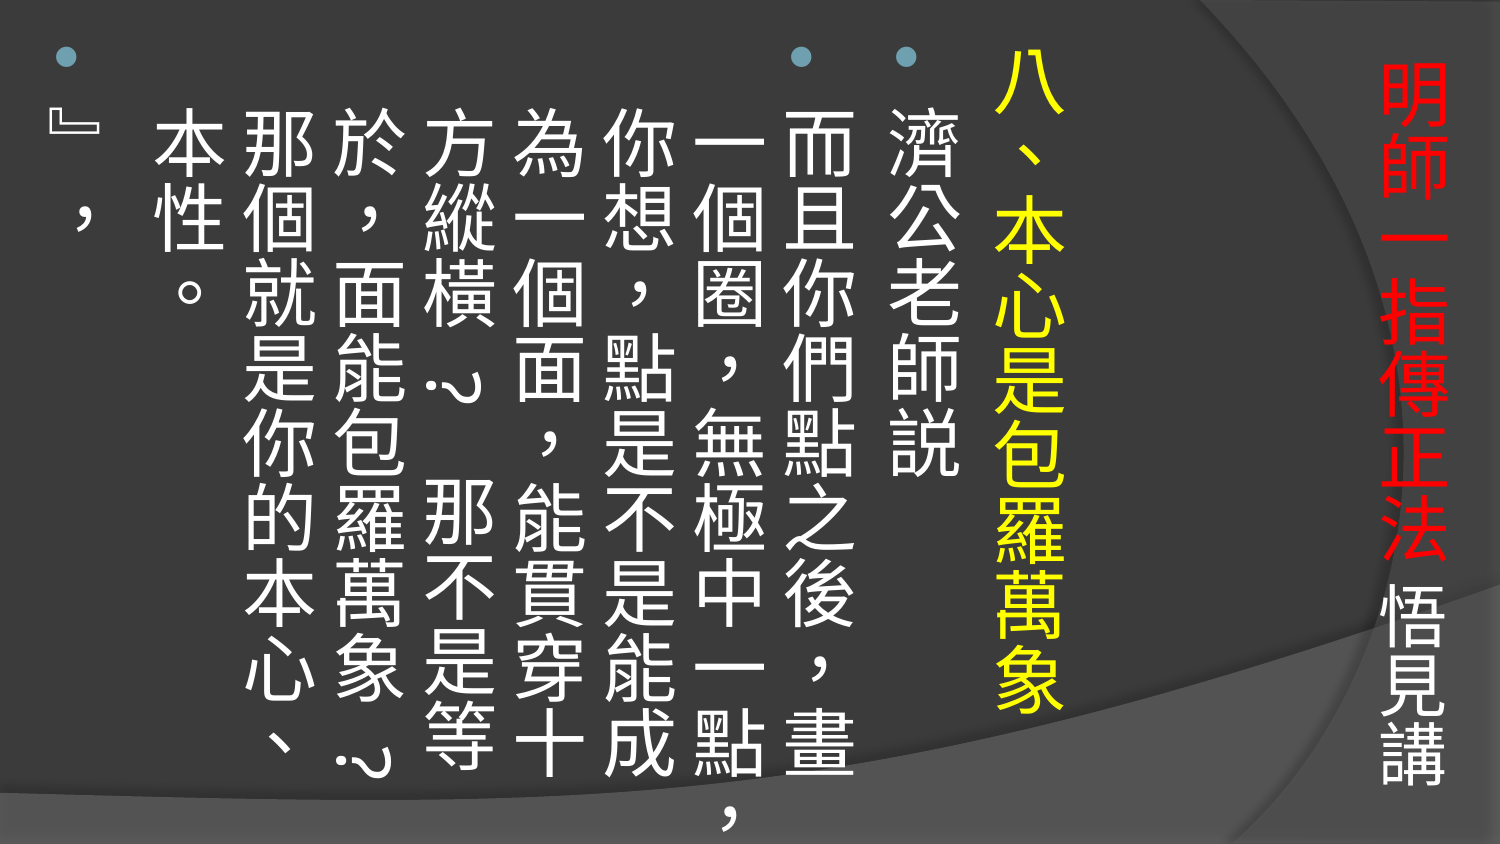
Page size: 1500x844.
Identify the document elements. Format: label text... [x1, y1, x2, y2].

list 八、本心是包羅萬象 濟公老師説 而且你們點之後，畫一個圈，無極中一點，你想，點是不是能成為一個面，能貫穿十方縱橫 ? 那不是等於，面能包羅萬象 ? 那個就是你的本心、本性。 』， [29, 21, 1353, 825]
title 明師一指傳正法 悟見講 [1353, 27, 1473, 820]
